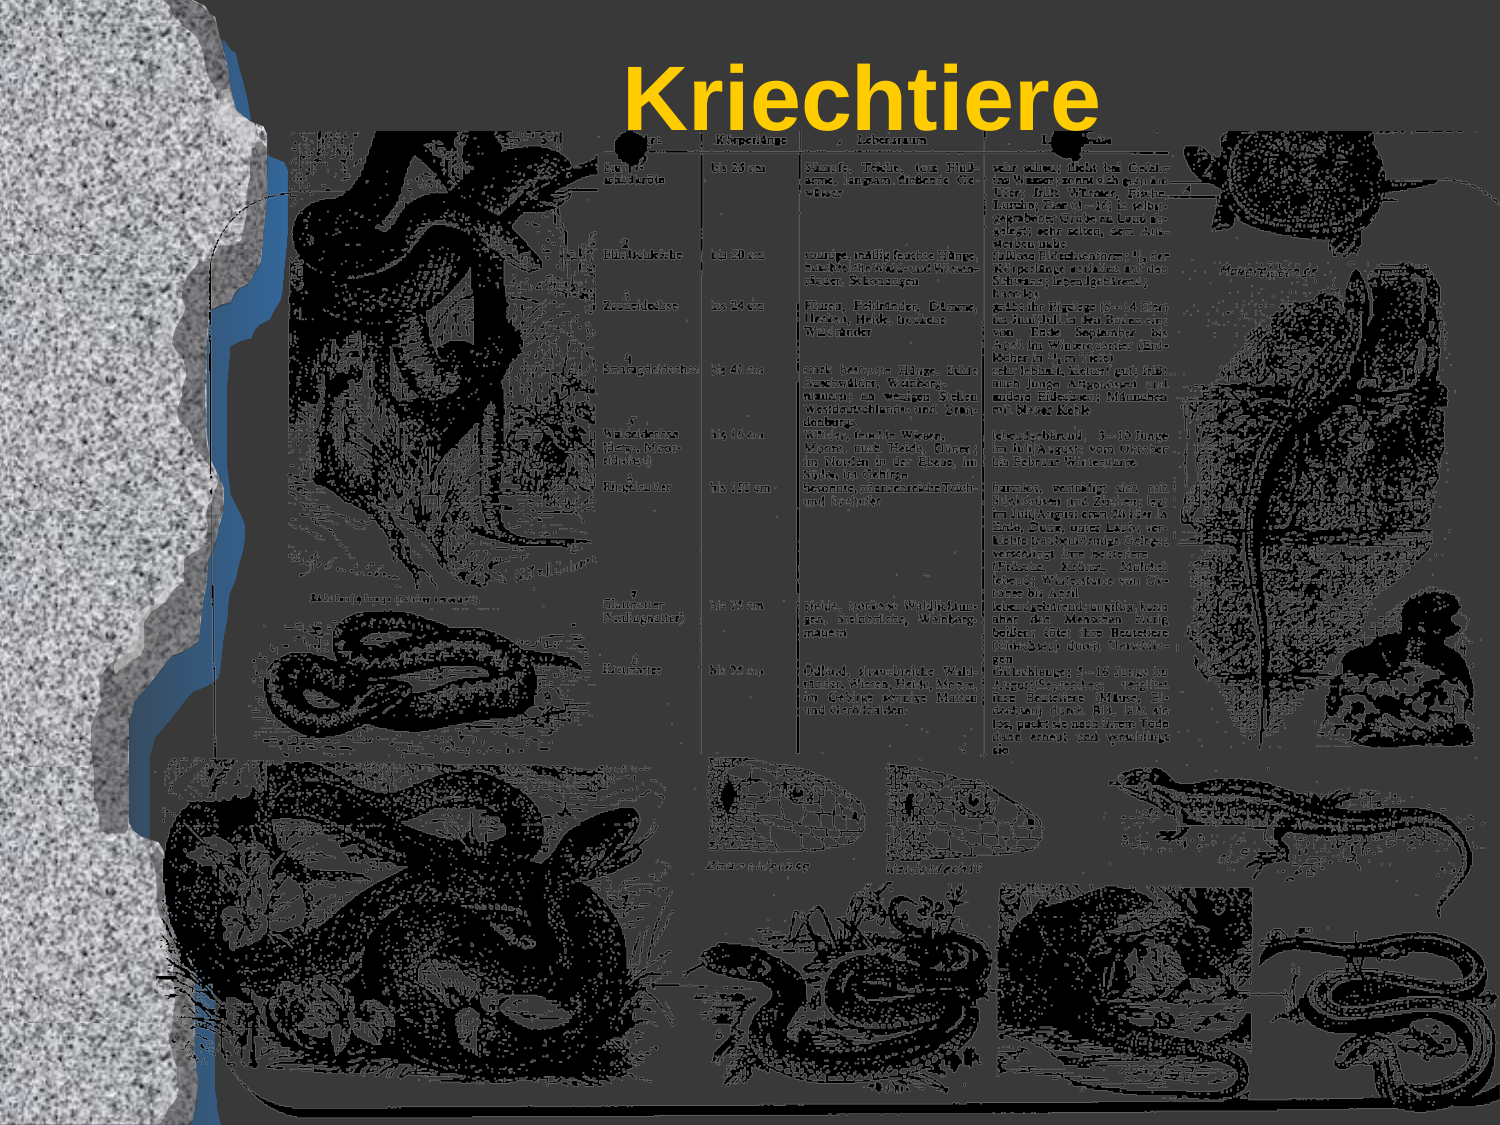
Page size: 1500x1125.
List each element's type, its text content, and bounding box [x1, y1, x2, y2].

title Kriechtiere [224, 0, 1500, 131]
picture [200, 3, 209, 11]
picture [0, 0, 1500, 1125]
